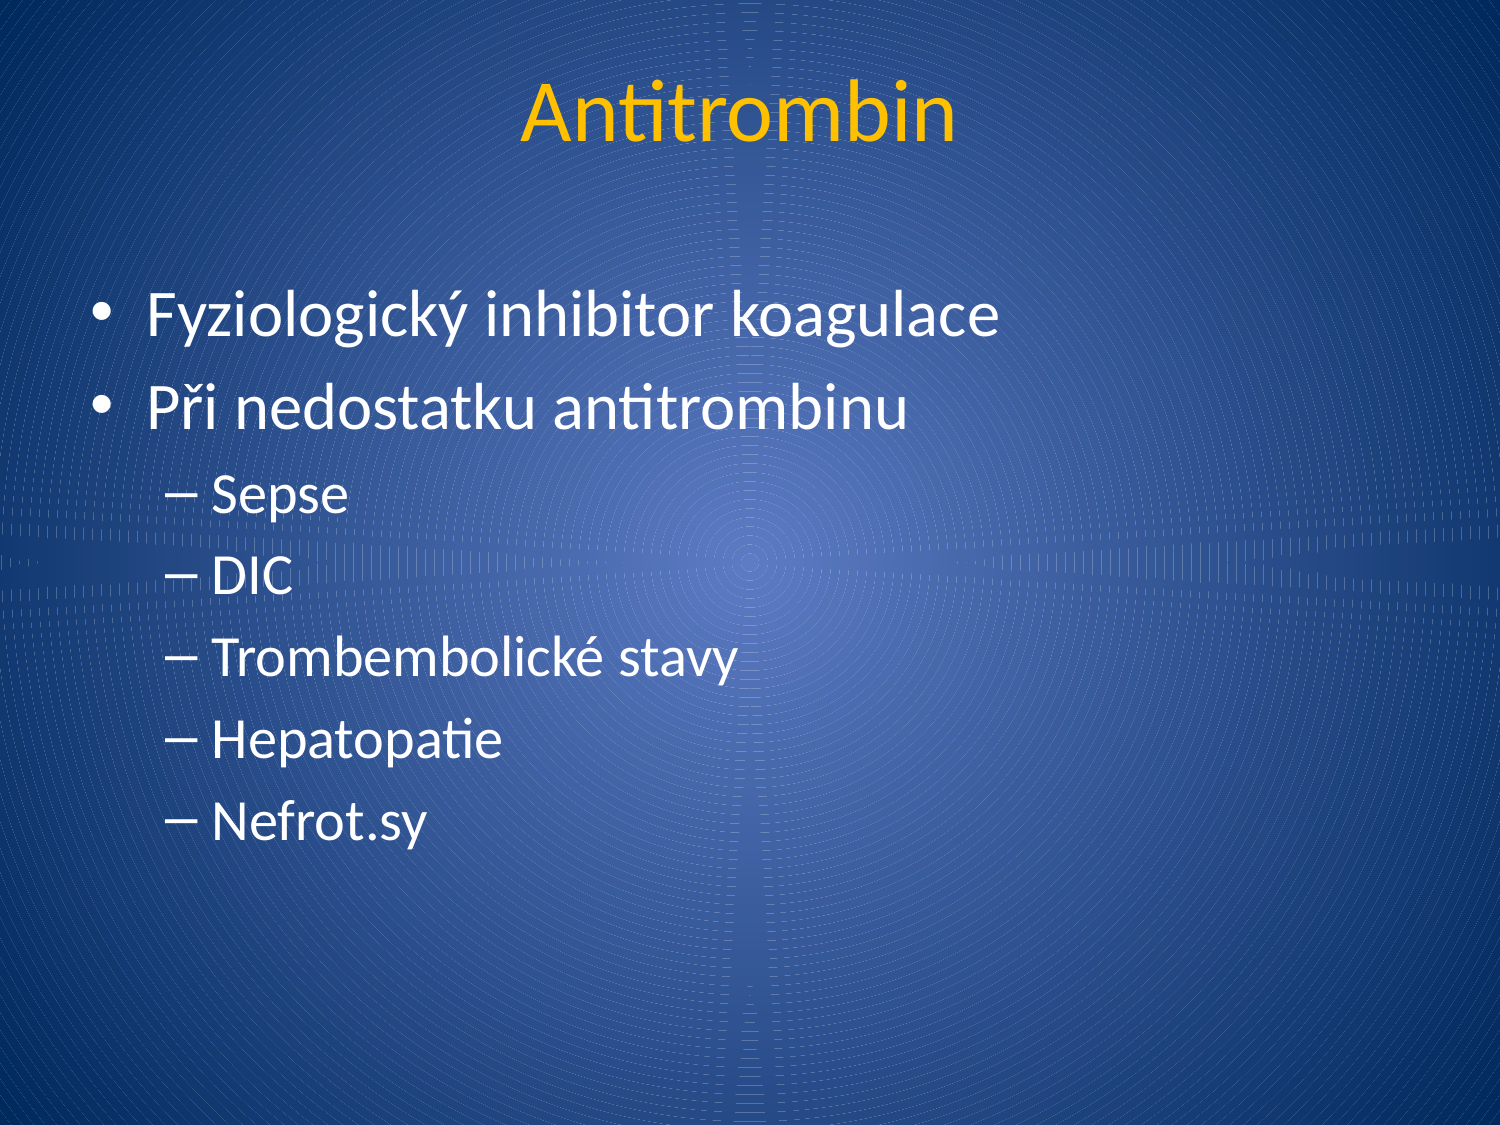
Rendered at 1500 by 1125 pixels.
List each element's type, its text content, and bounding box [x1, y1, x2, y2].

title Antitrombin [75, 45, 1425, 233]
list Fyziologický inhibitor koagulace Při nedostatku antitrombinu Sepse DIC Trombembolické stavy Hepatopatie Nefrot.sy [75, 262, 1425, 1005]
